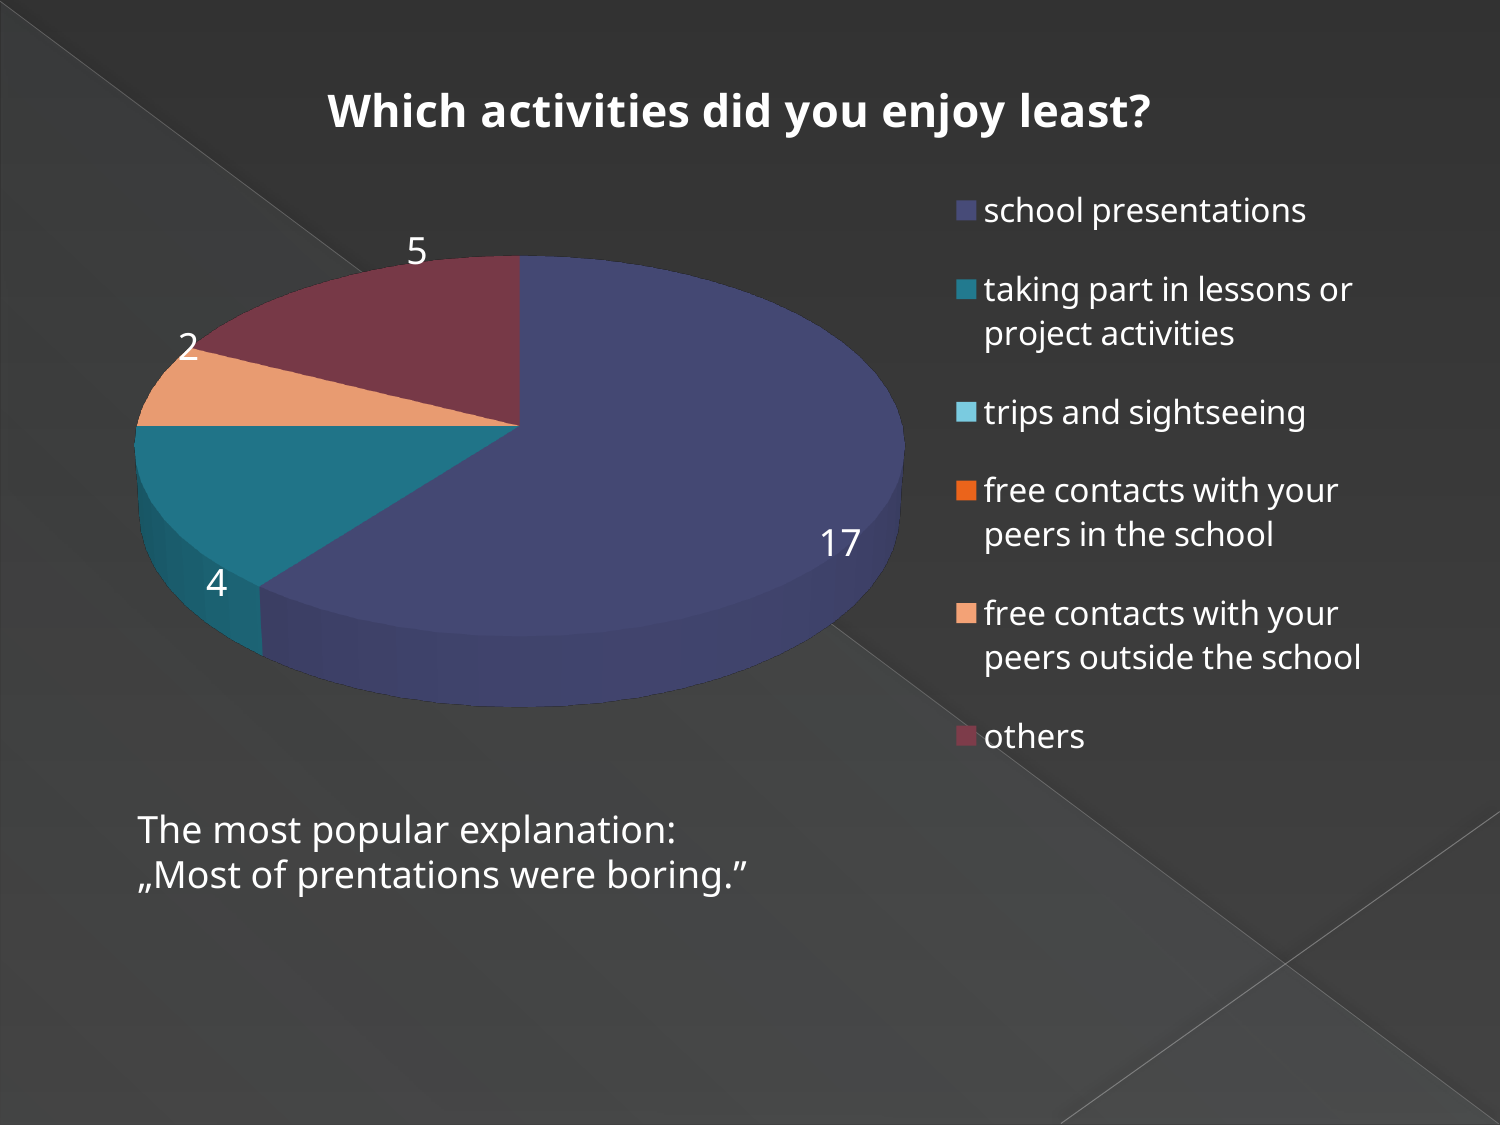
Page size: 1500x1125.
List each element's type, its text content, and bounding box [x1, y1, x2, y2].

chart [64, 42, 1416, 793]
text_box The most popular explanation: „Most of prentations were boring.” [122, 798, 763, 904]
